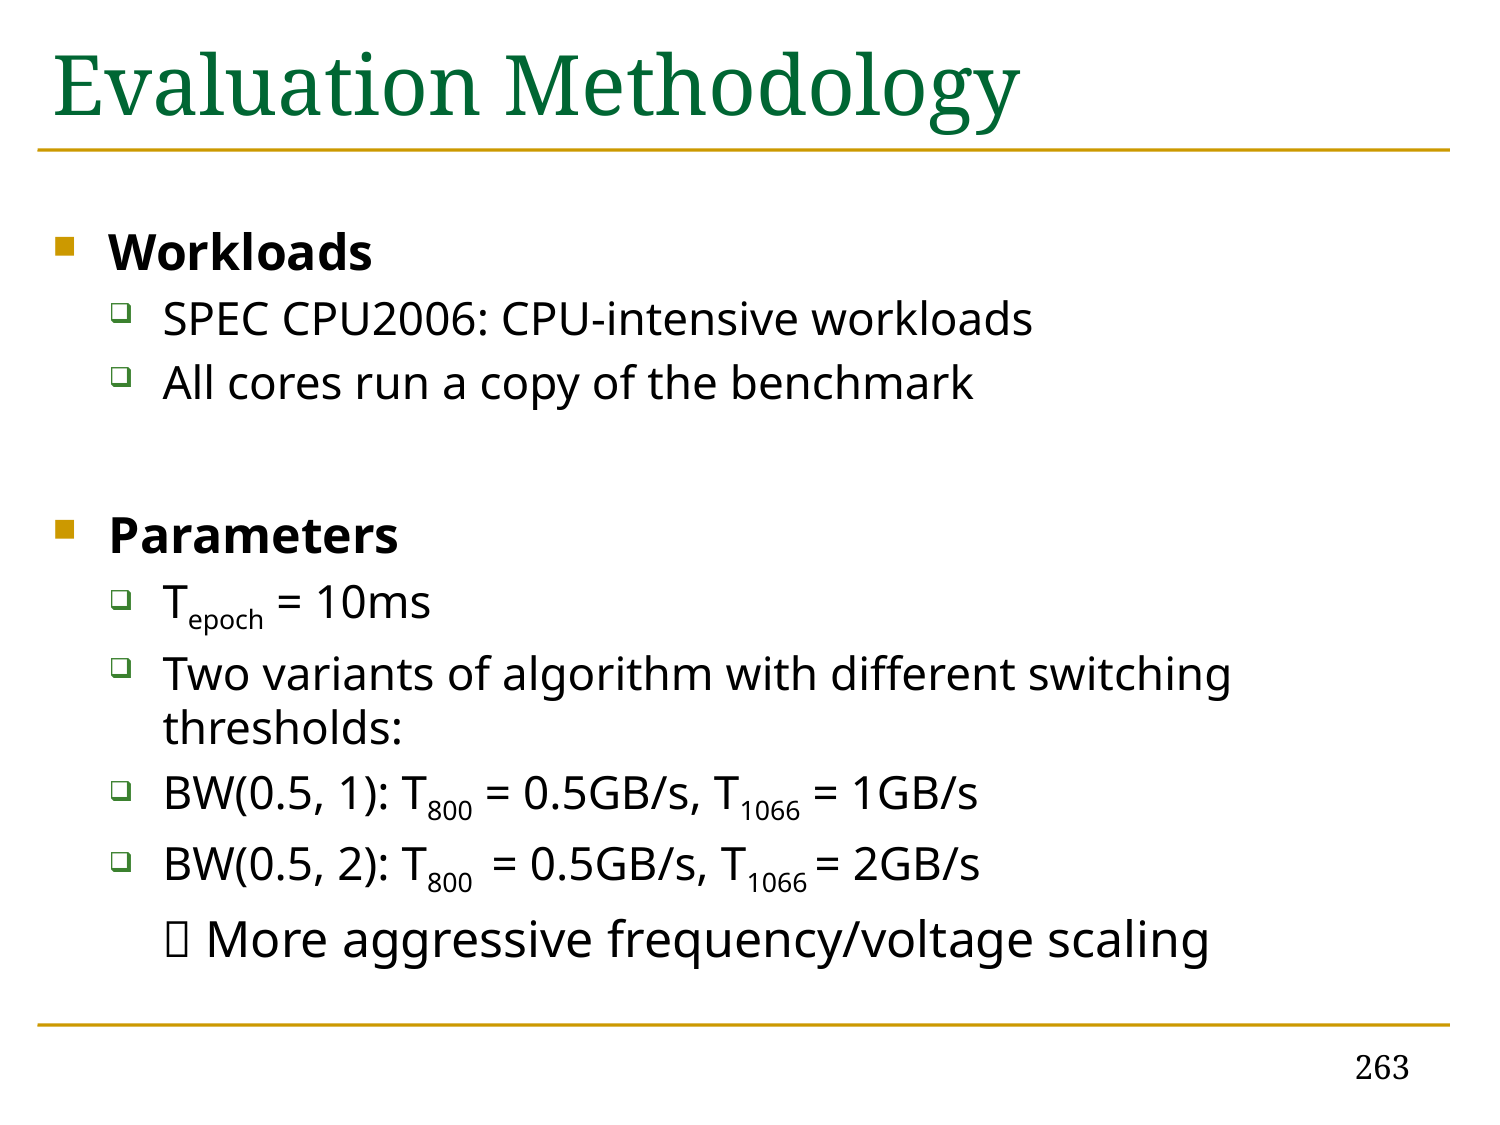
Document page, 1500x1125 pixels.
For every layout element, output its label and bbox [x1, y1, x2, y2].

list [37, 142, 1451, 1020]
slide_number [1074, 1023, 1426, 1100]
title [37, 24, 1451, 142]
